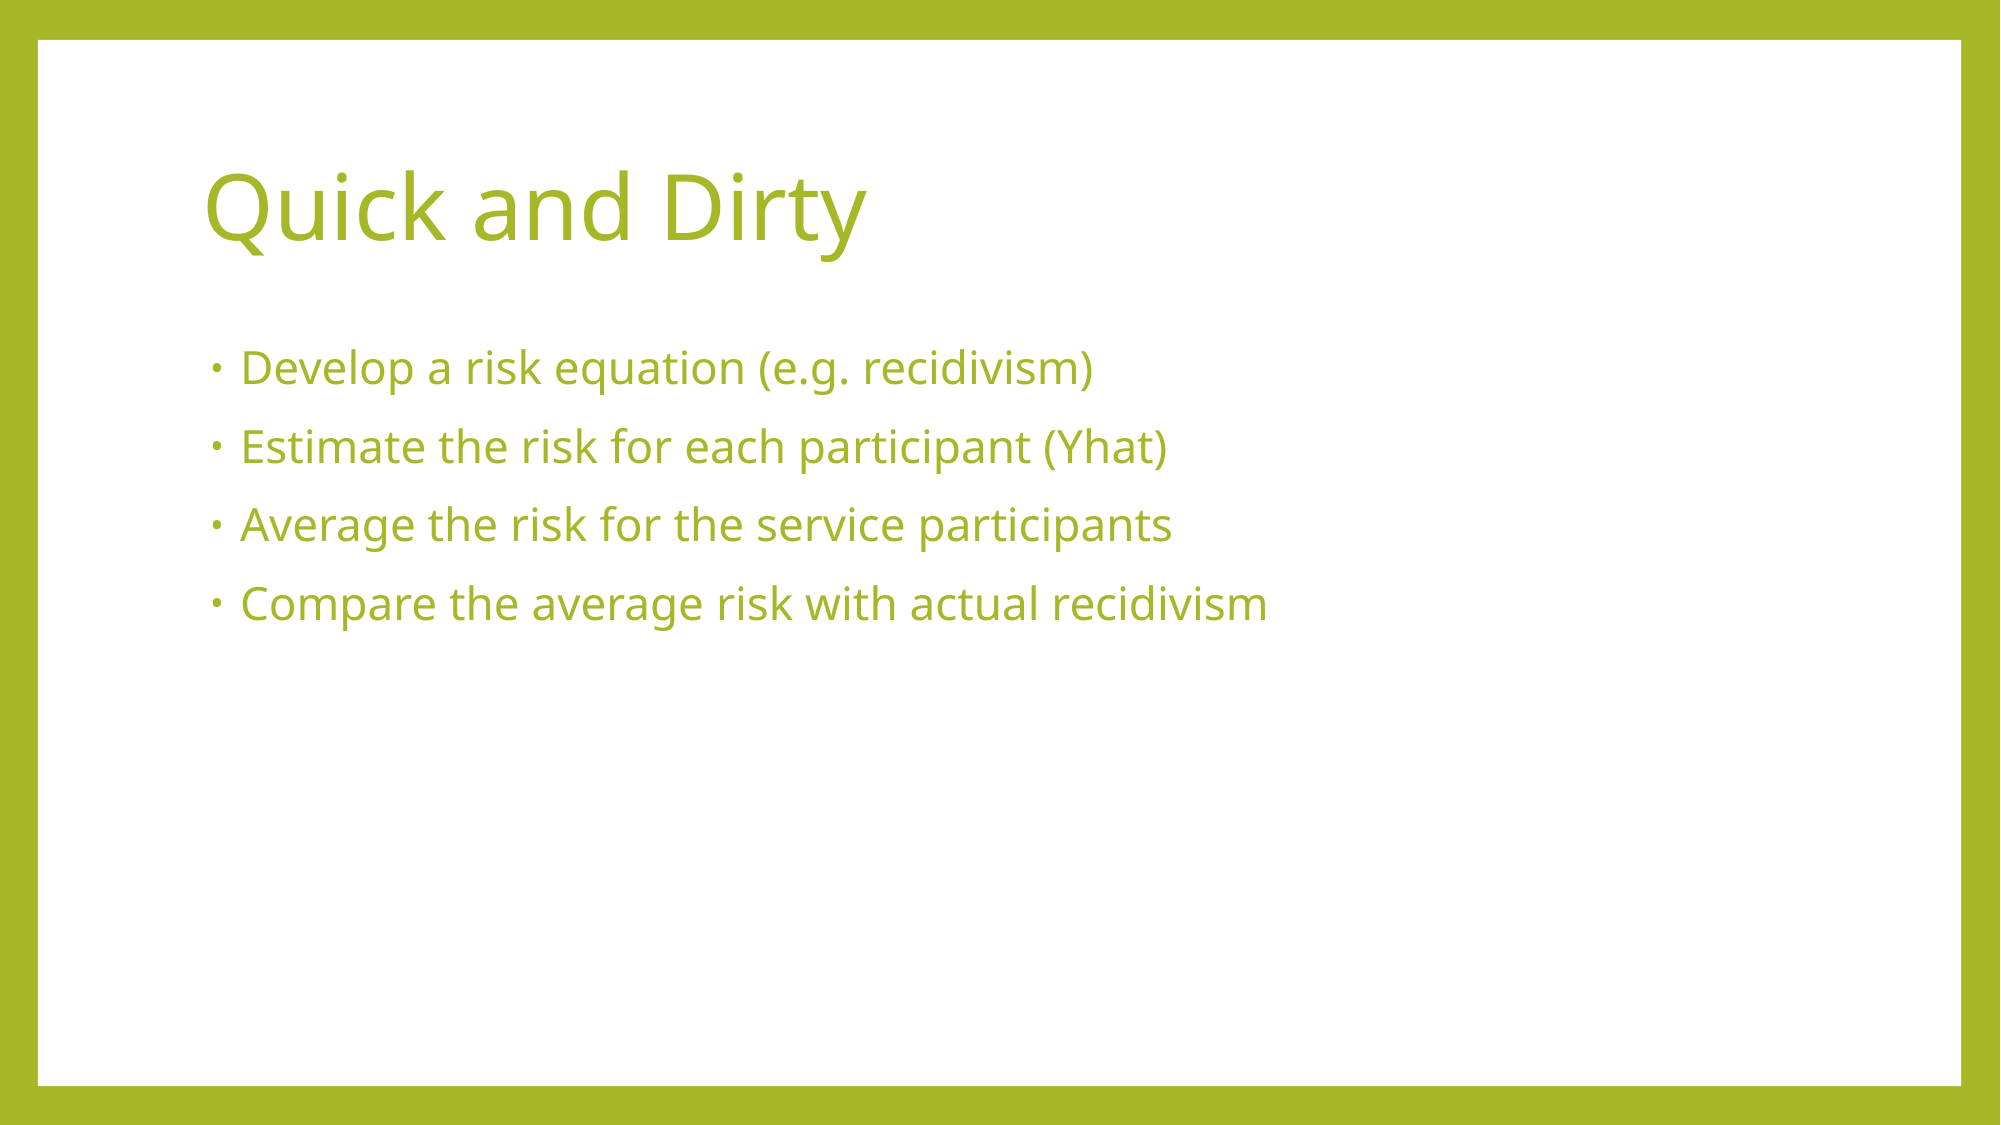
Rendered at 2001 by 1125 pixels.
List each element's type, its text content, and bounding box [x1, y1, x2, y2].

title Quick and Dirty [187, 99, 1808, 323]
list Develop a risk equation (e.g. recidivism) Estimate the risk for each participant (Yhat) Average the risk for the service participants Compare the average risk with actual recidivism [187, 337, 1808, 1000]
